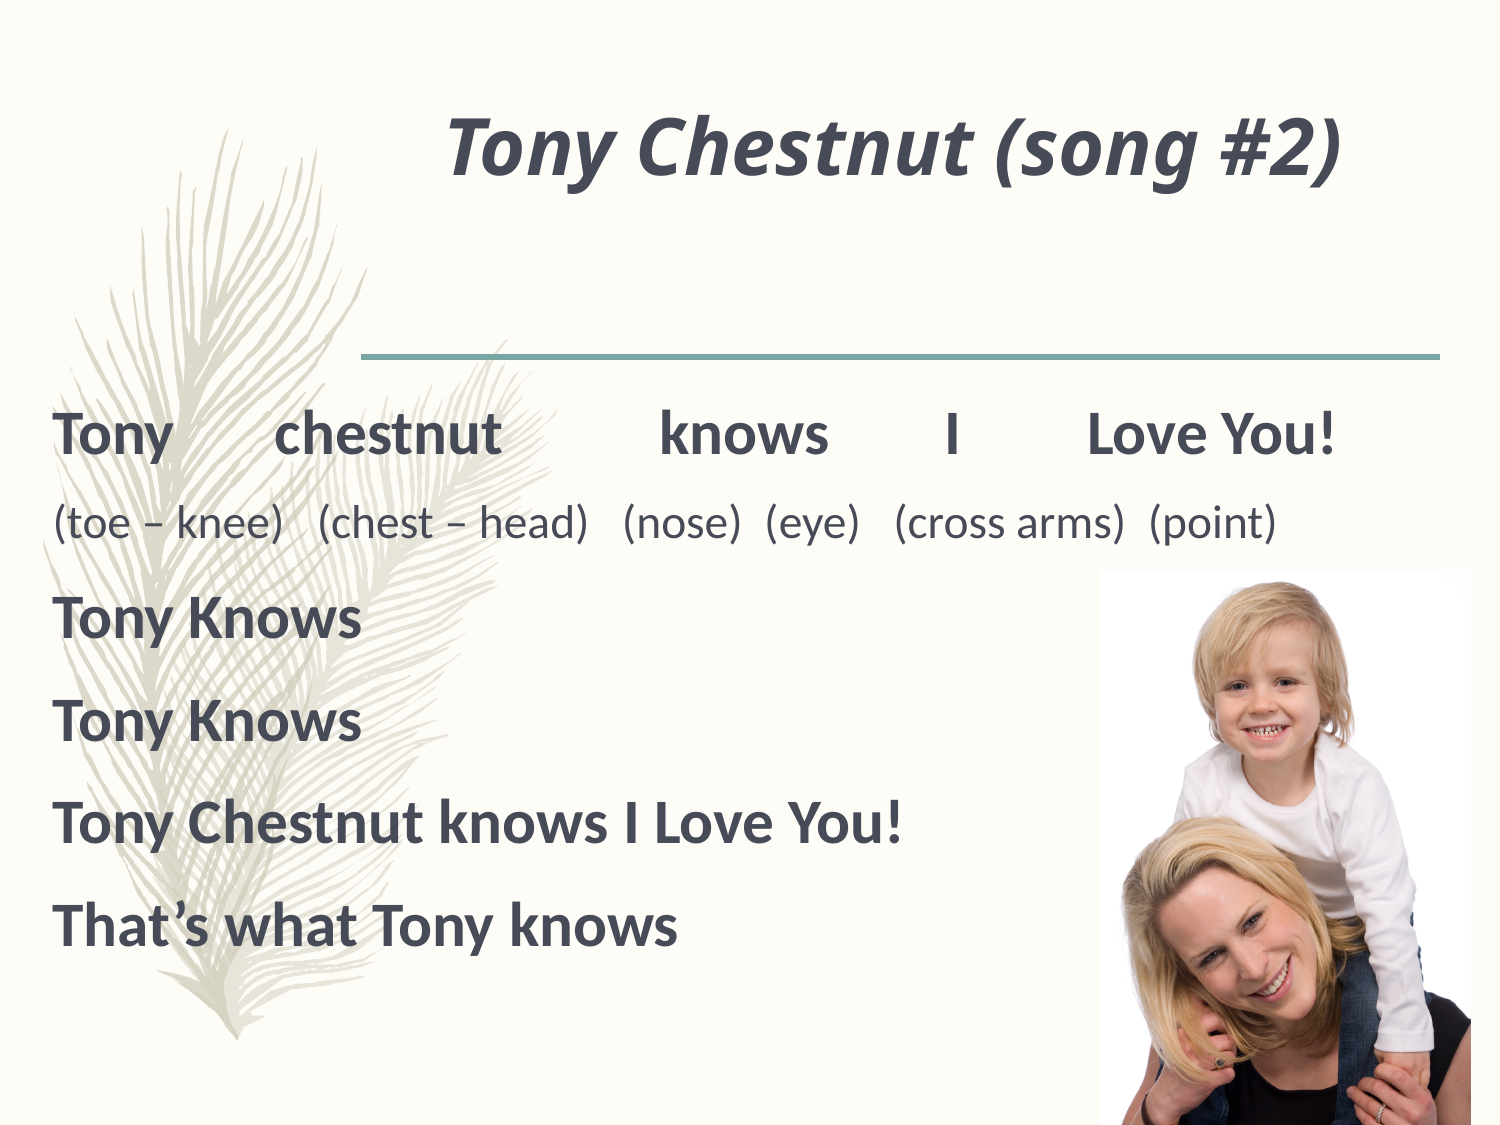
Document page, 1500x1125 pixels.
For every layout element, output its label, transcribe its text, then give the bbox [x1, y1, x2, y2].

picture [1099, 570, 1471, 1125]
list Tony chestnut knows I Love You! (toe – knee) (chest – head) (nose) (eye) (cross arms) (point) Tony Knows Tony Knows Tony Chestnut knows I Love You! That’s what Tony knows [37, 375, 1375, 974]
title Tony Chestnut (song #2) [345, 93, 1440, 350]
